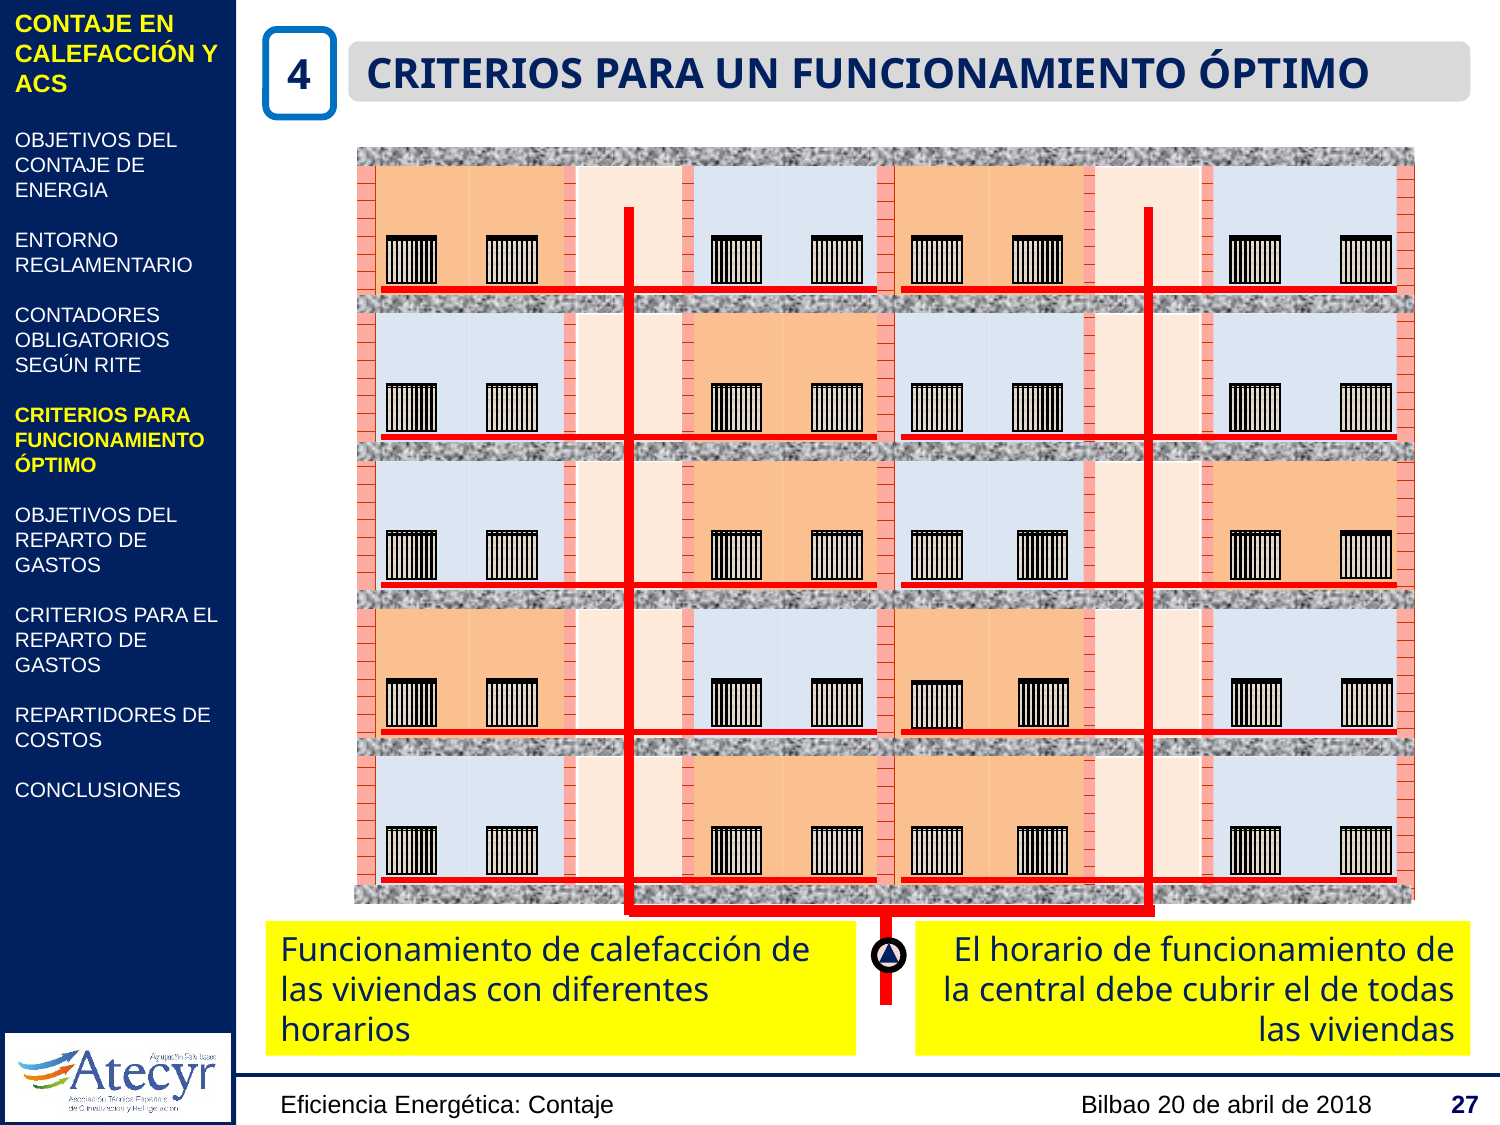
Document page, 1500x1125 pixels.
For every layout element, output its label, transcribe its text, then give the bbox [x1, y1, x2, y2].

text_box 4 [265, 29, 334, 117]
text_box El horario de funcionamiento de la central debe cubrir el de todas las viviendas [915, 921, 1471, 1056]
picture [5, 1040, 231, 1122]
text_box CRITERIOS PARA UN FUNCIONAMIENTO ÓPTIMO [348, 41, 1471, 102]
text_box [354, 147, 1415, 1006]
text_box CONTAJE EN CALEFACCIÓN Y ACS OBJETIVOS DEL CONTAJE DE ENERGIA ENTORNO REGLAMENTARIO CONTADORES OBLIGATORIOS SEGÚN RITE CRITERIOS PARA FUNCIONAMIENTO ÓPTIMO OBJETIVOS DEL REPARTO DE GASTOS CRITERIOS PARA EL REPARTO DE GASTOS REPARTIDORES DE COSTOS CONCLUSIONES [0, 0, 237, 1040]
text_box Funcionamiento de calefacción de las viviendas con diferentes horarios [265, 921, 857, 1056]
